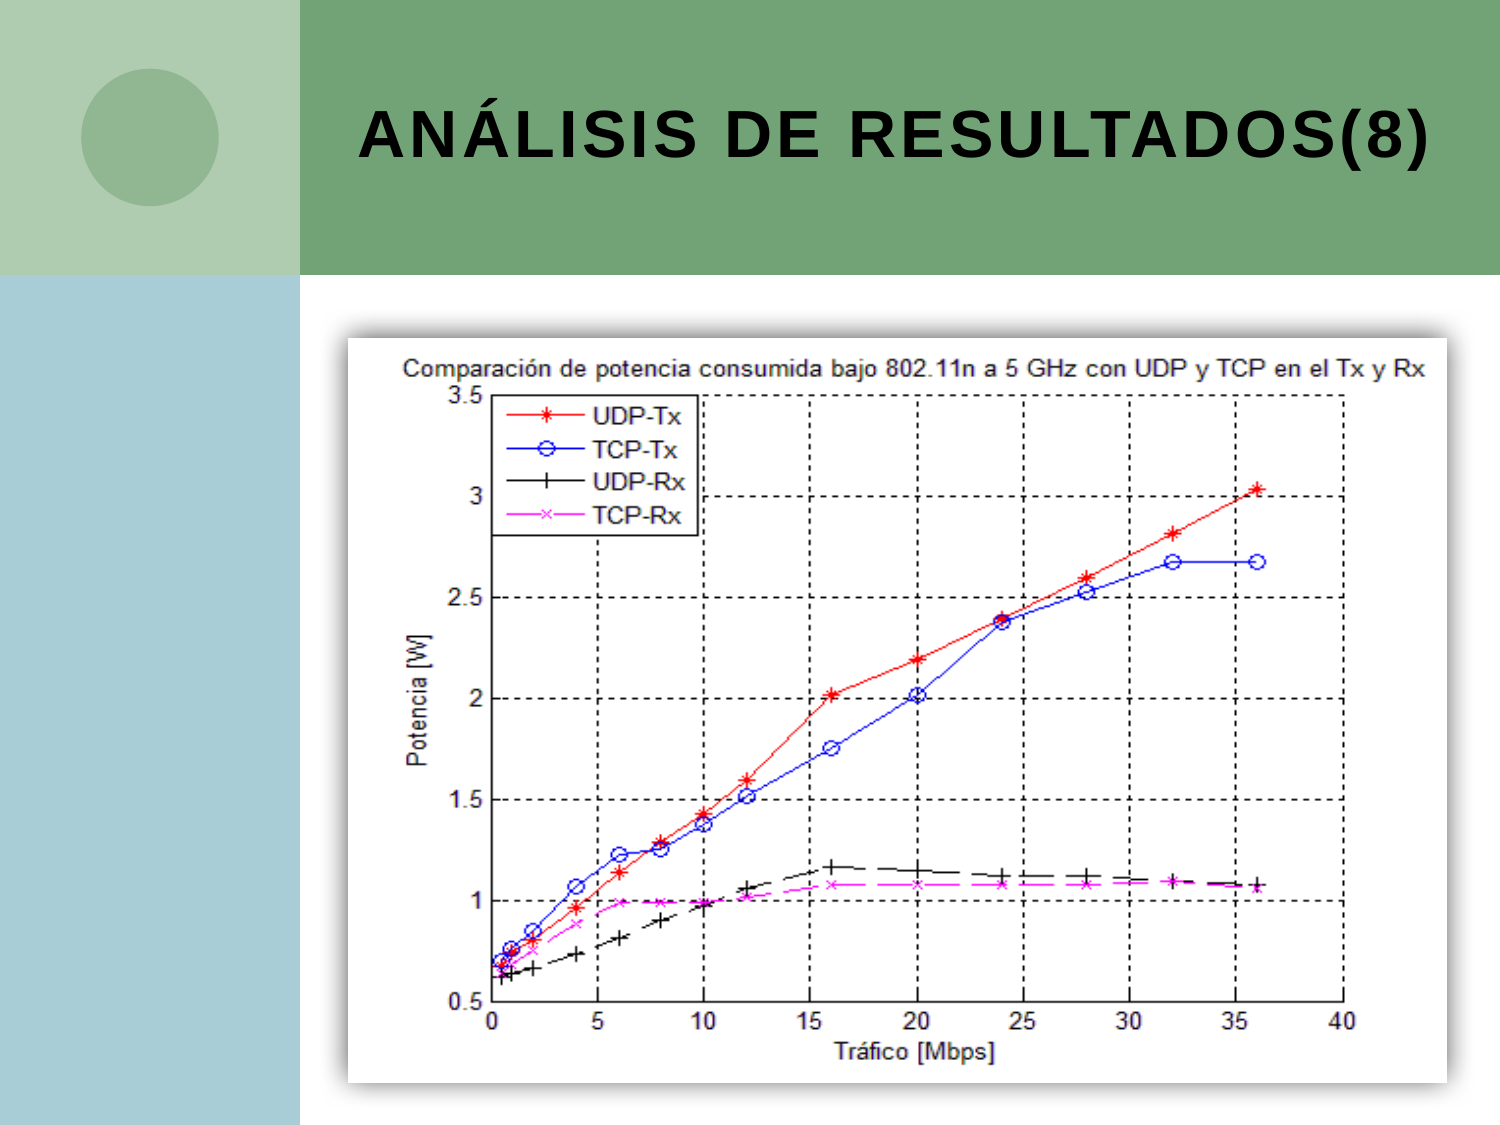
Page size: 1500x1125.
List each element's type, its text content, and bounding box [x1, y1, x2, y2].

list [348, 337, 1448, 1083]
title ANÁLISIS DE RESULTADOS(8) [339, 37, 1449, 225]
